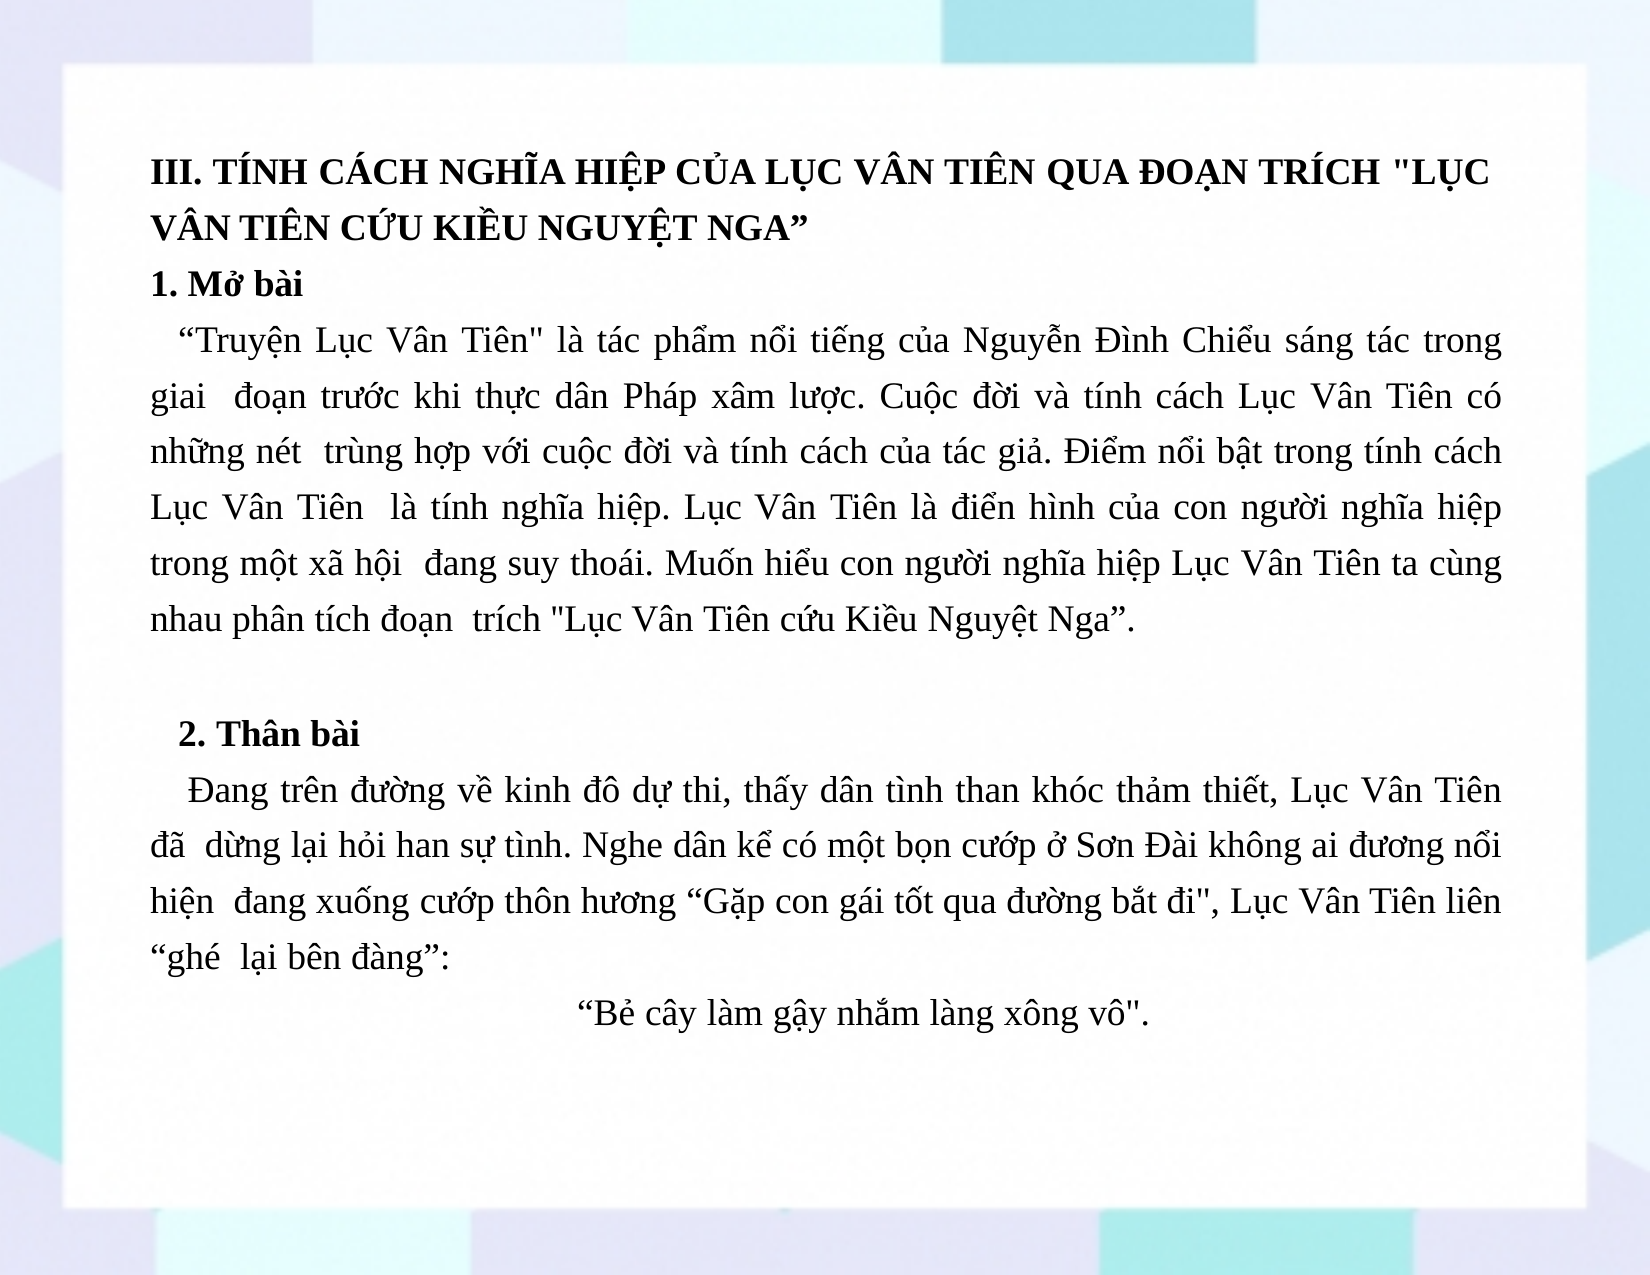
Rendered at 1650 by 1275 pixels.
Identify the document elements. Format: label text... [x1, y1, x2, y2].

picture [0, 0, 1650, 1275]
text_box III. TÍNH CÁCH NGHĨA HIỆP CỦA LỤC VÂN TIÊN QUA ĐOẠN TRÍCH "LỤC VÂN TIÊN CỨU KIỀU NGUYỆT NGA” 1. Mở bài “Truyện Lục Vân Tiên" là tác phẩm nổi tiếng của Nguyễn Đình Chiểu sáng tác trong giai đoạn trước khi thực dân Pháp xâm lược. Cuộc đời và tính cách Lục Vân Tiên có những nét trùng hợp với cuộc đời và tính cách của tác giả. Điểm nổi bật trong tính cách Lục Vân Tiên là tính nghĩa hiệp. Lục Vân Tiên là điển hình của con người nghĩa hiệp trong một xã hội đang suy thoái. Muốn hiểu con người nghĩa hiệp Lục Vân Tiên ta cùng nhau phân tích đoạn trích ''Lục Vân Tiên cứu Kiều Nguyệt Nga”. 2. Thân bài Đang trên đường về kinh đô dự thi, thấy dân tình than khóc thảm thiết, Lục Vân Tiên đã dừng lại hỏi han sự tình. Nghe dân kể có một bọn cướp ở Sơn Đài không ai đương nổi hiện đang xuống cướp thôn hương “Gặp con gái tốt qua đường bắt đi", Lục Vân Tiên liên “ghé lại bên đàng”: “Bẻ cây làm gậy nhắm làng xông vô". [147, 134, 1503, 1033]
